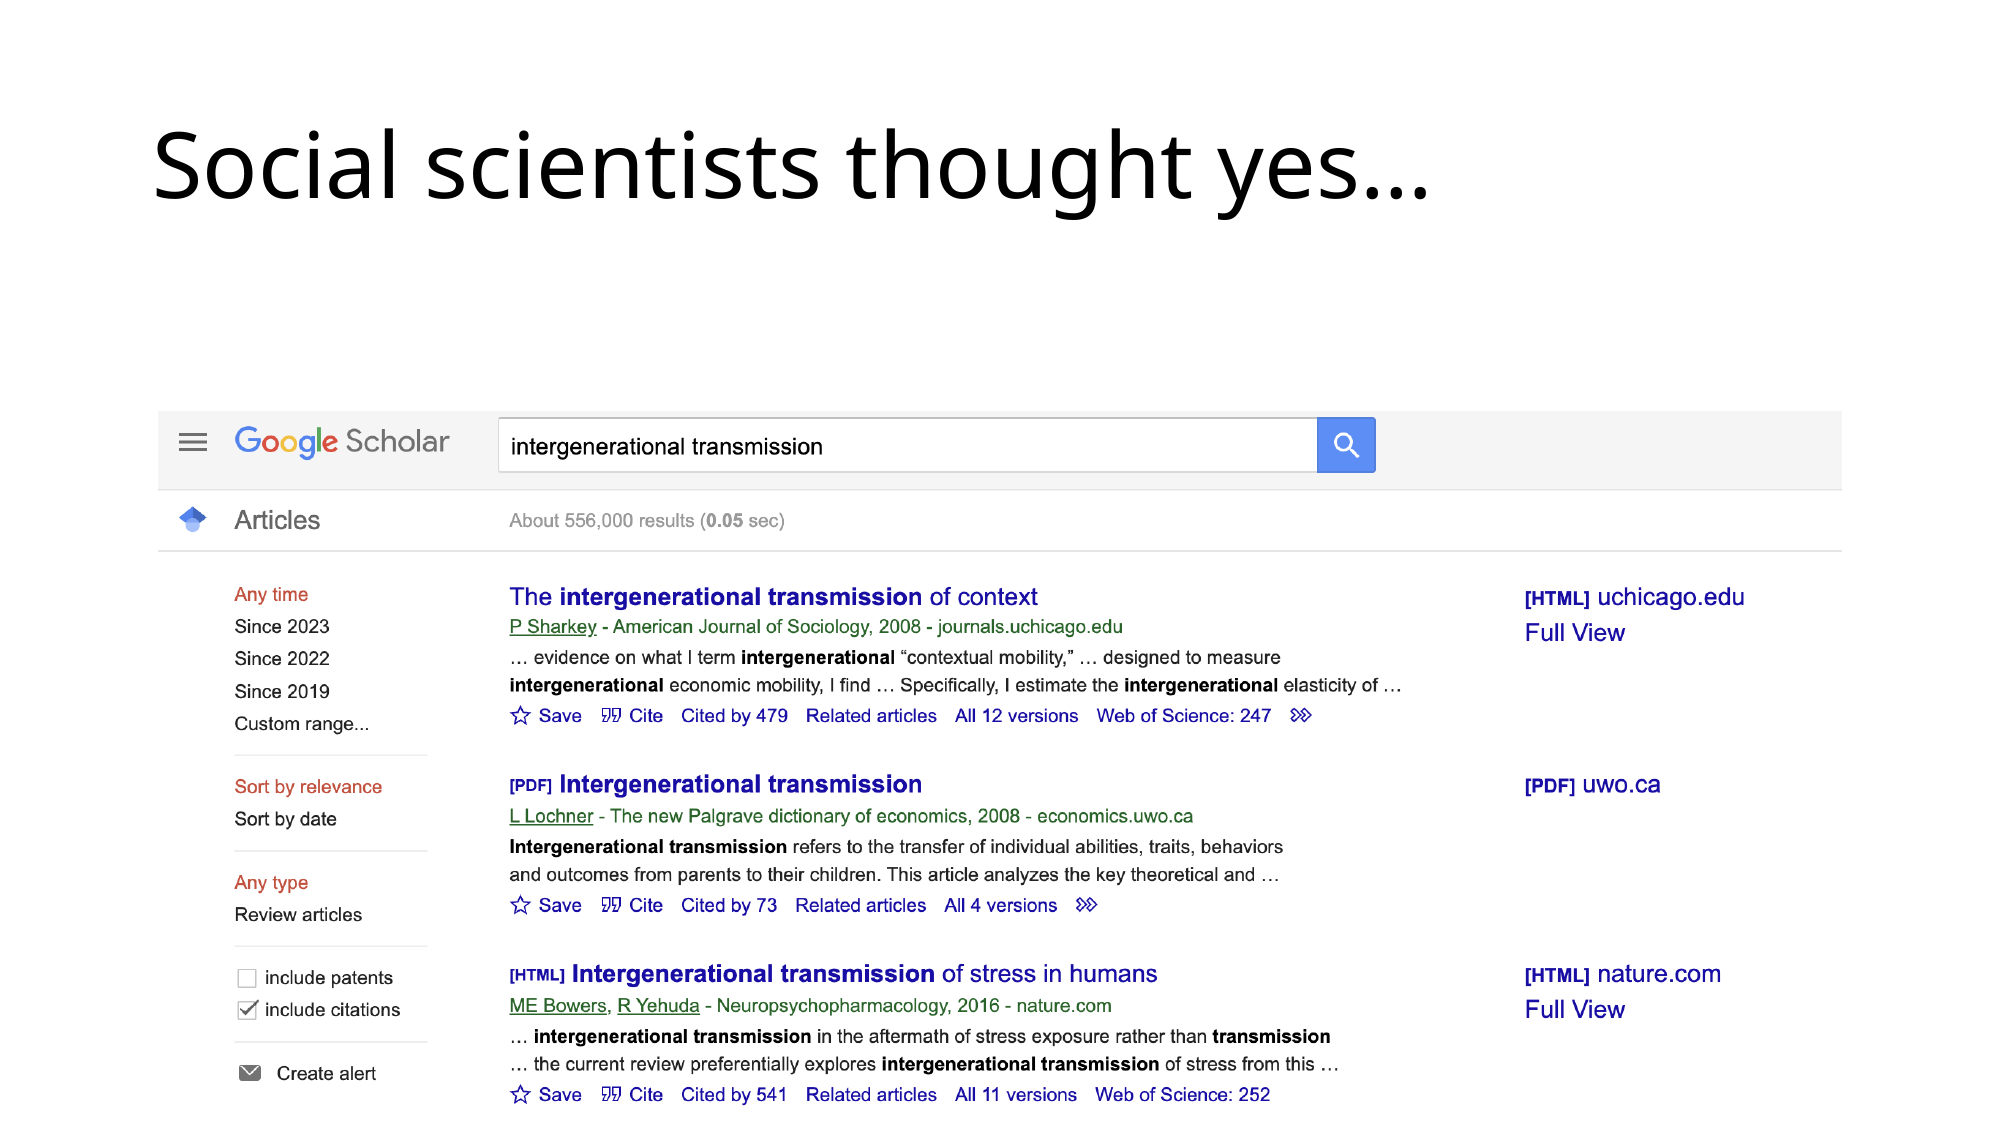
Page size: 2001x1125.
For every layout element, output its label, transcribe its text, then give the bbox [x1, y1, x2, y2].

title Social scientists thought yes… [137, 59, 1863, 278]
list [158, 411, 1842, 1125]
